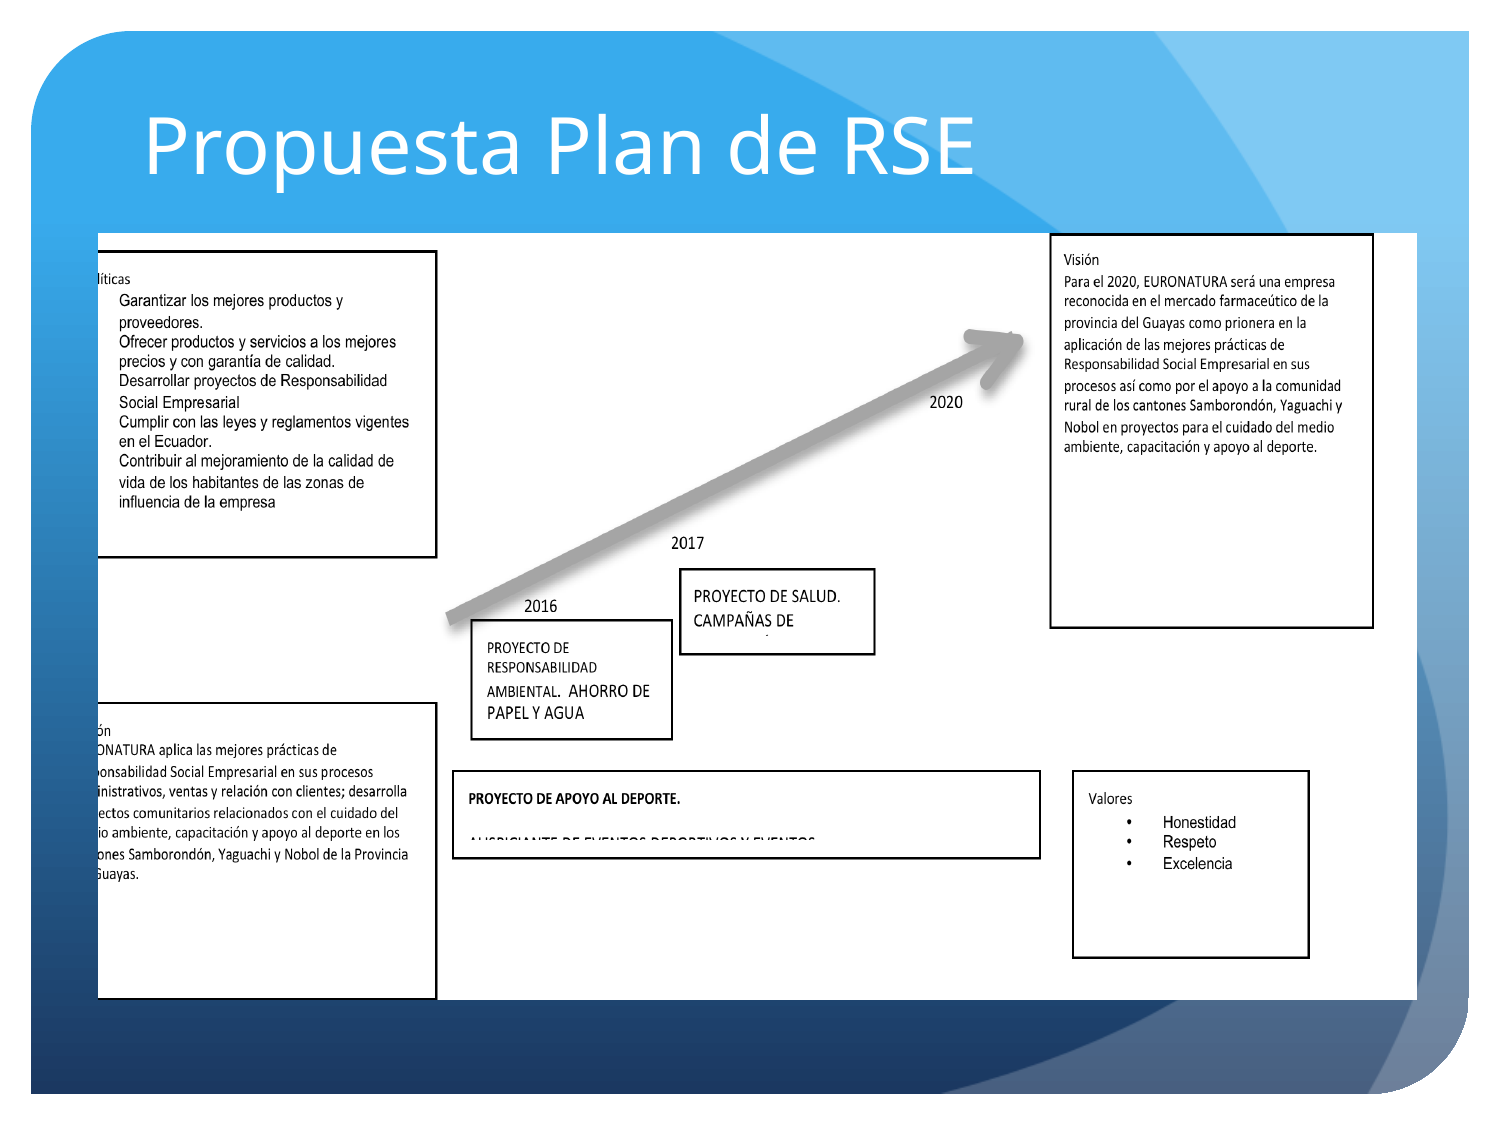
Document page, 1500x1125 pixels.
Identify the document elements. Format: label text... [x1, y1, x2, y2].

picture [24, 30, 1473, 1094]
title Propuesta Plan de RSE [127, 65, 1372, 199]
